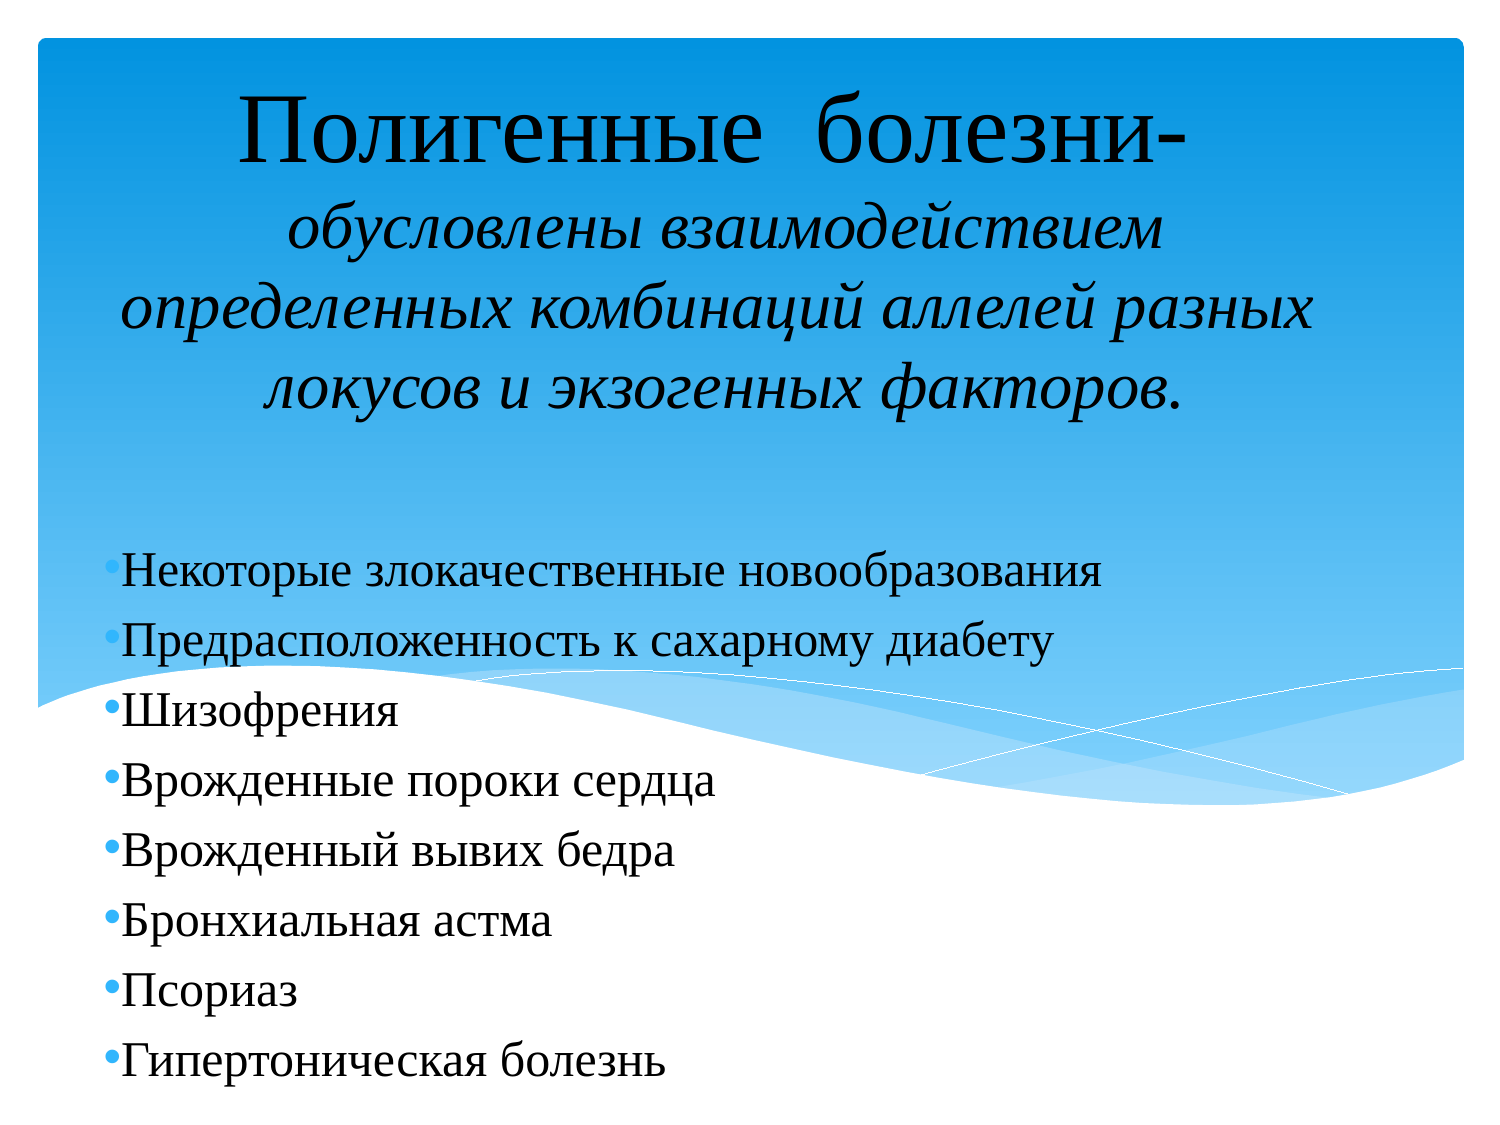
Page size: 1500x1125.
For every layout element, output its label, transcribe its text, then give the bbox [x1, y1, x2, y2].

title Полигенные болезни- обусловлены взаимодействием определенных комбинаций аллелей разных локусов и экзогенных факторов. [76, 54, 1377, 445]
list Некоторые злокачественные новообразования Предрасположенность к сахарному диабету Шизофрения Врожденные пороки сердца Врожденный вывих бедра Бронхиальная астма Псориаз Гипертоническая болезнь [88, 503, 1389, 1094]
